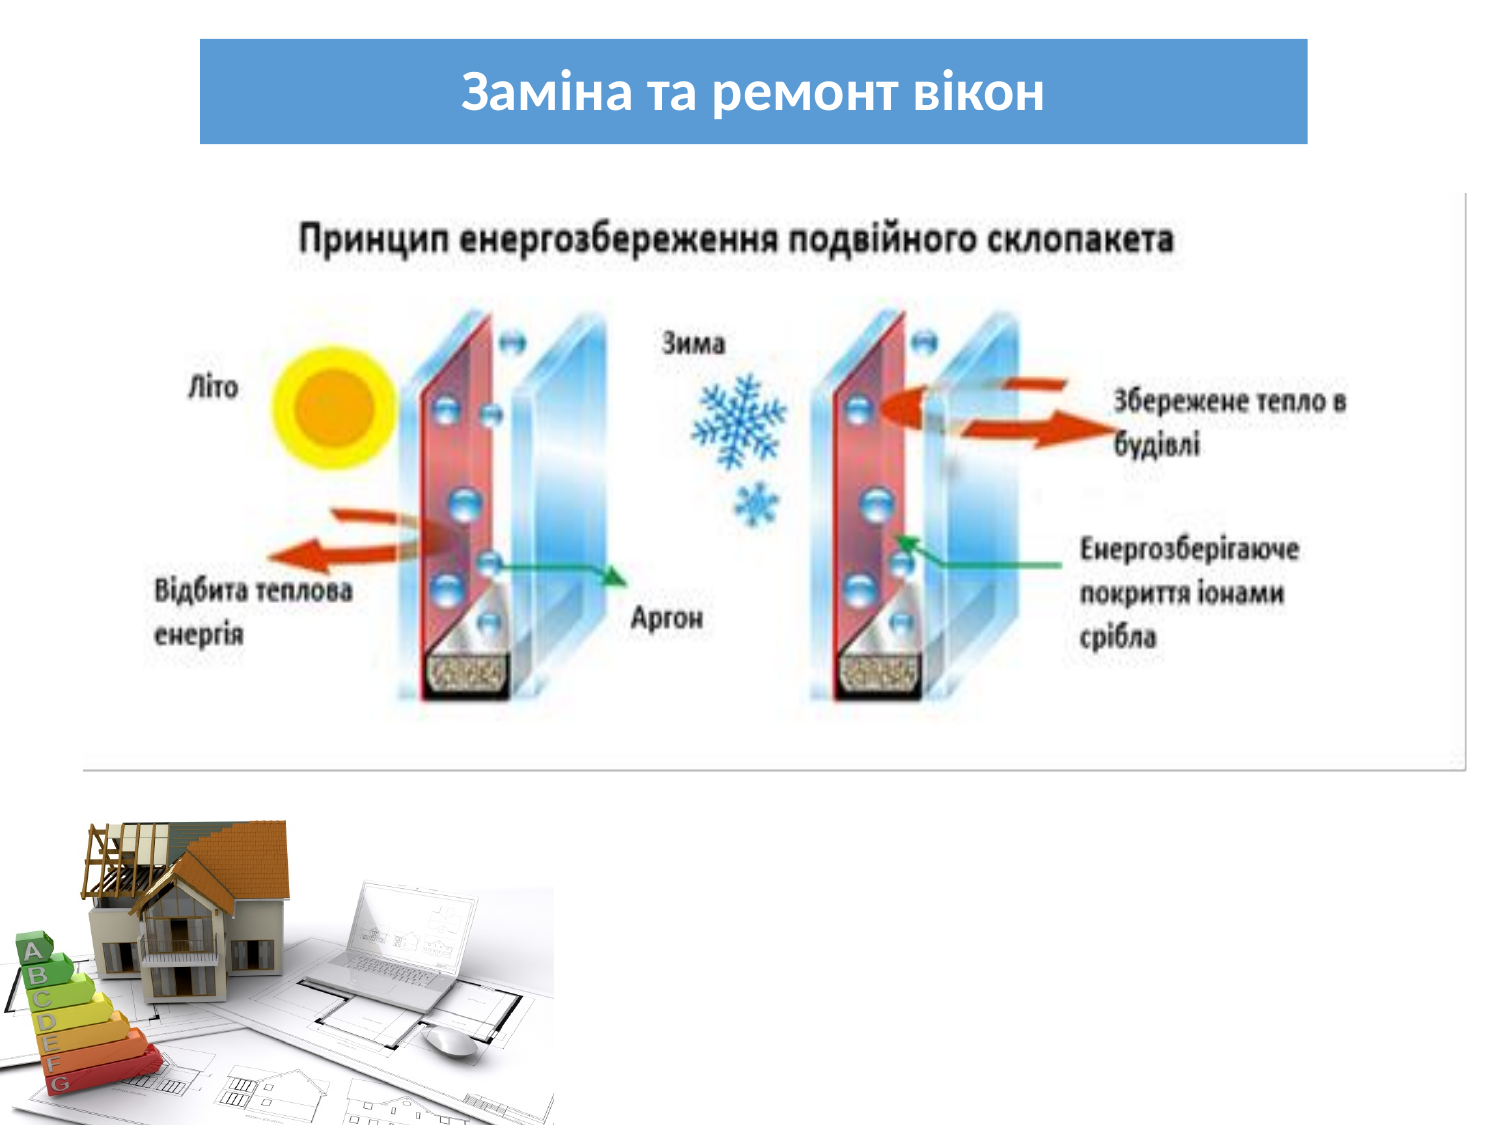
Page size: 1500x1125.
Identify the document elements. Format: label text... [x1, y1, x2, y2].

picture [83, 193, 1469, 776]
text_box [56, 173, 1469, 661]
picture [0, 808, 554, 1125]
text_box Заміна та ремонт вікон [200, 38, 1308, 145]
